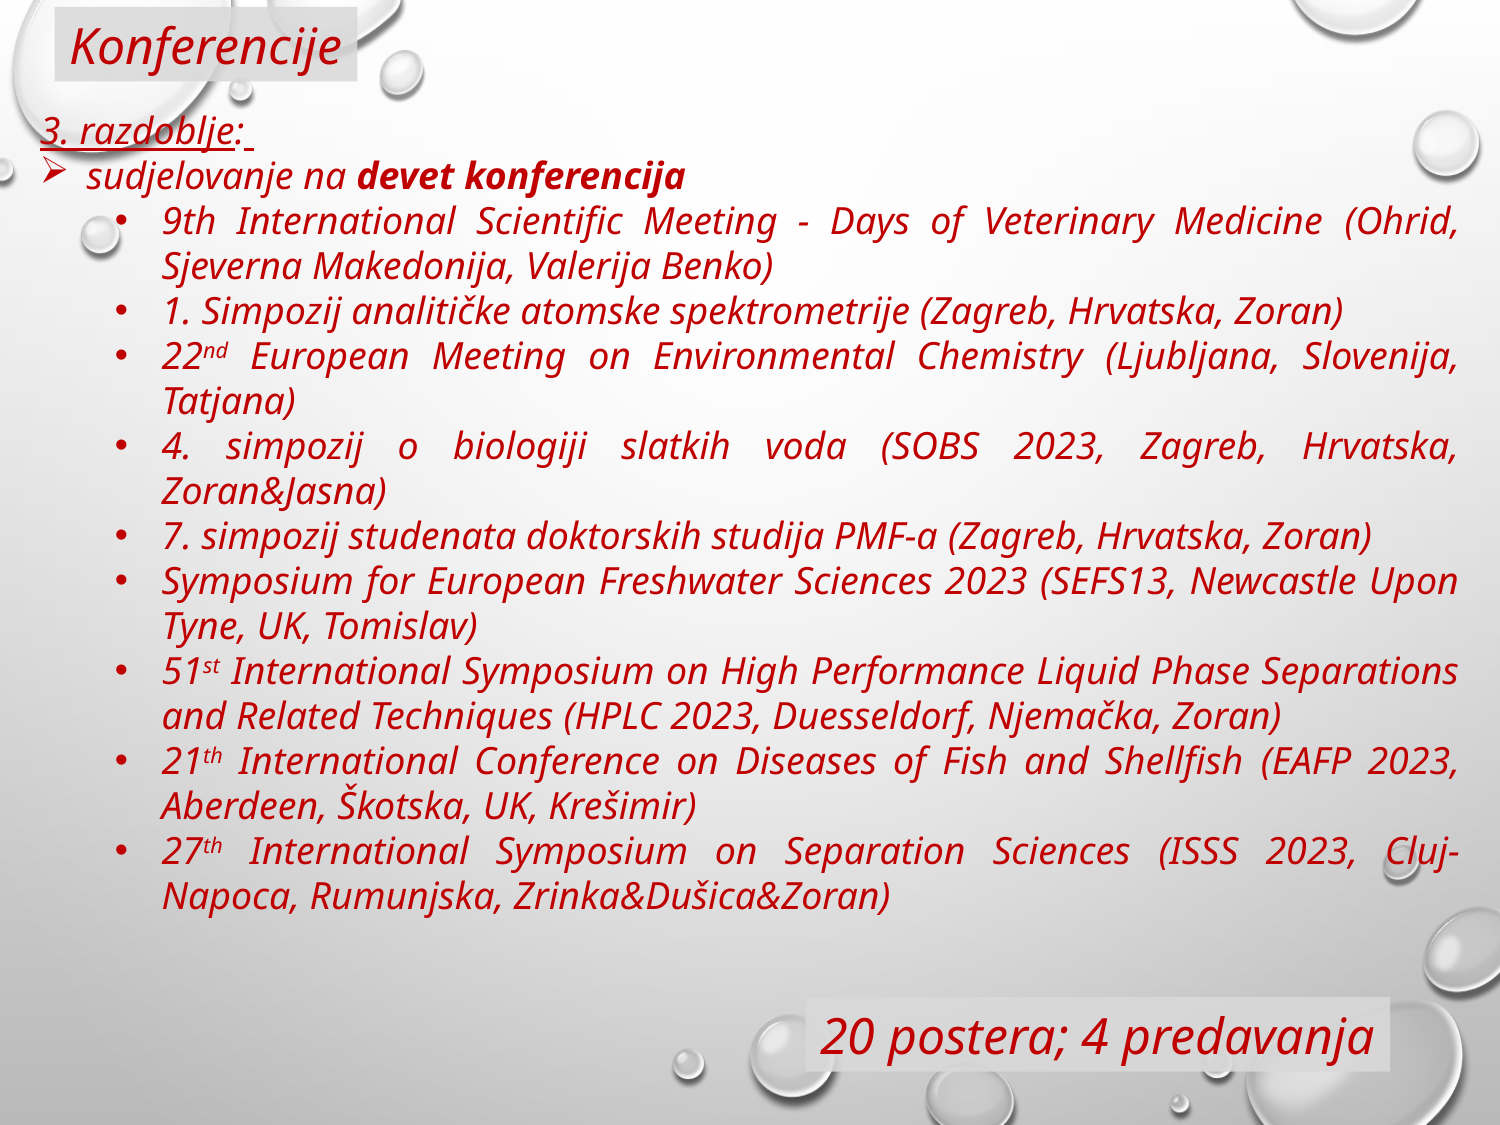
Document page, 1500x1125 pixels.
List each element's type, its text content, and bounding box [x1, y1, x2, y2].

text_box 3. razdoblje: sudjelovanje na devet konferencija 9th International Scientific Meeting - Days of Veterinary Medicine (Ohrid, Sjeverna Makedonija, Valerija Benko) 1. Simpozij analitičke atomske spektrometrije (Zagreb, Hrvatska, Zoran) 22nd European Meeting on Environmental Chemistry (Ljubljana, Slovenija, Tatjana) 4. simpozij o biologiji slatkih voda (SOBS 2023, Zagreb, Hrvatska, Zoran&Jasna) 7. simpozij studenata doktorskih studija PMF-a (Zagreb, Hrvatska, Zoran) Symposium for European Freshwater Sciences 2023 (SEFS13, Newcastle Upon Tyne, UK, Tomislav) 51st International Symposium on High Performance Liquid Phase Separations and Related Techniques (HPLC 2023, Duesseldorf, Njemačka, Zoran) 21th International Conference on Diseases of Fish and Shellfish (EAFP 2023, Aberdeen, Škotska, UK, Krešimir) 27th International Symposium on Separation Sciences (ISSS 2023, Cluj-Napoca, Rumunjska, Zrinka&Dušica&Zoran) [24, 99, 1475, 925]
text_box Konferencije [54, 6, 358, 82]
text_box 20 postera; 4 predavanja [805, 996, 1391, 1072]
picture [0, 0, 1500, 1125]
